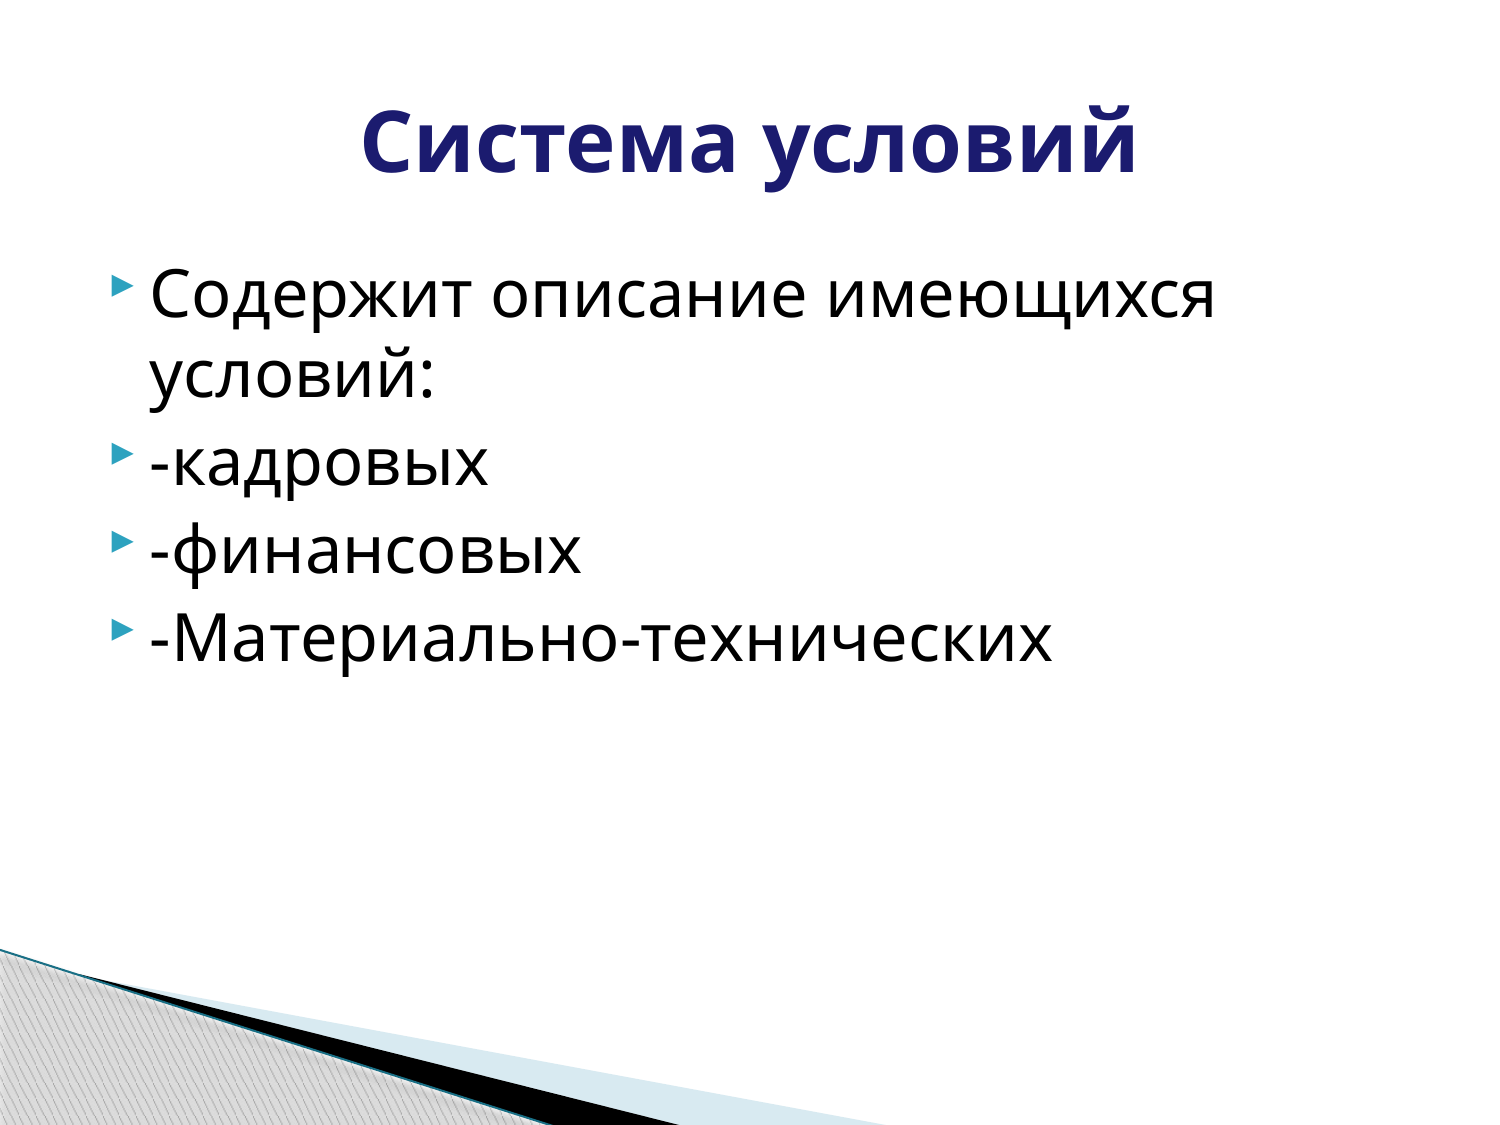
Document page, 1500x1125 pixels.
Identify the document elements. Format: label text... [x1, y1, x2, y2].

title Система условий [75, 45, 1425, 233]
list Содержит описание имеющихся условий: -кадровых -финансовых -Материально-технических [74, 242, 1426, 986]
